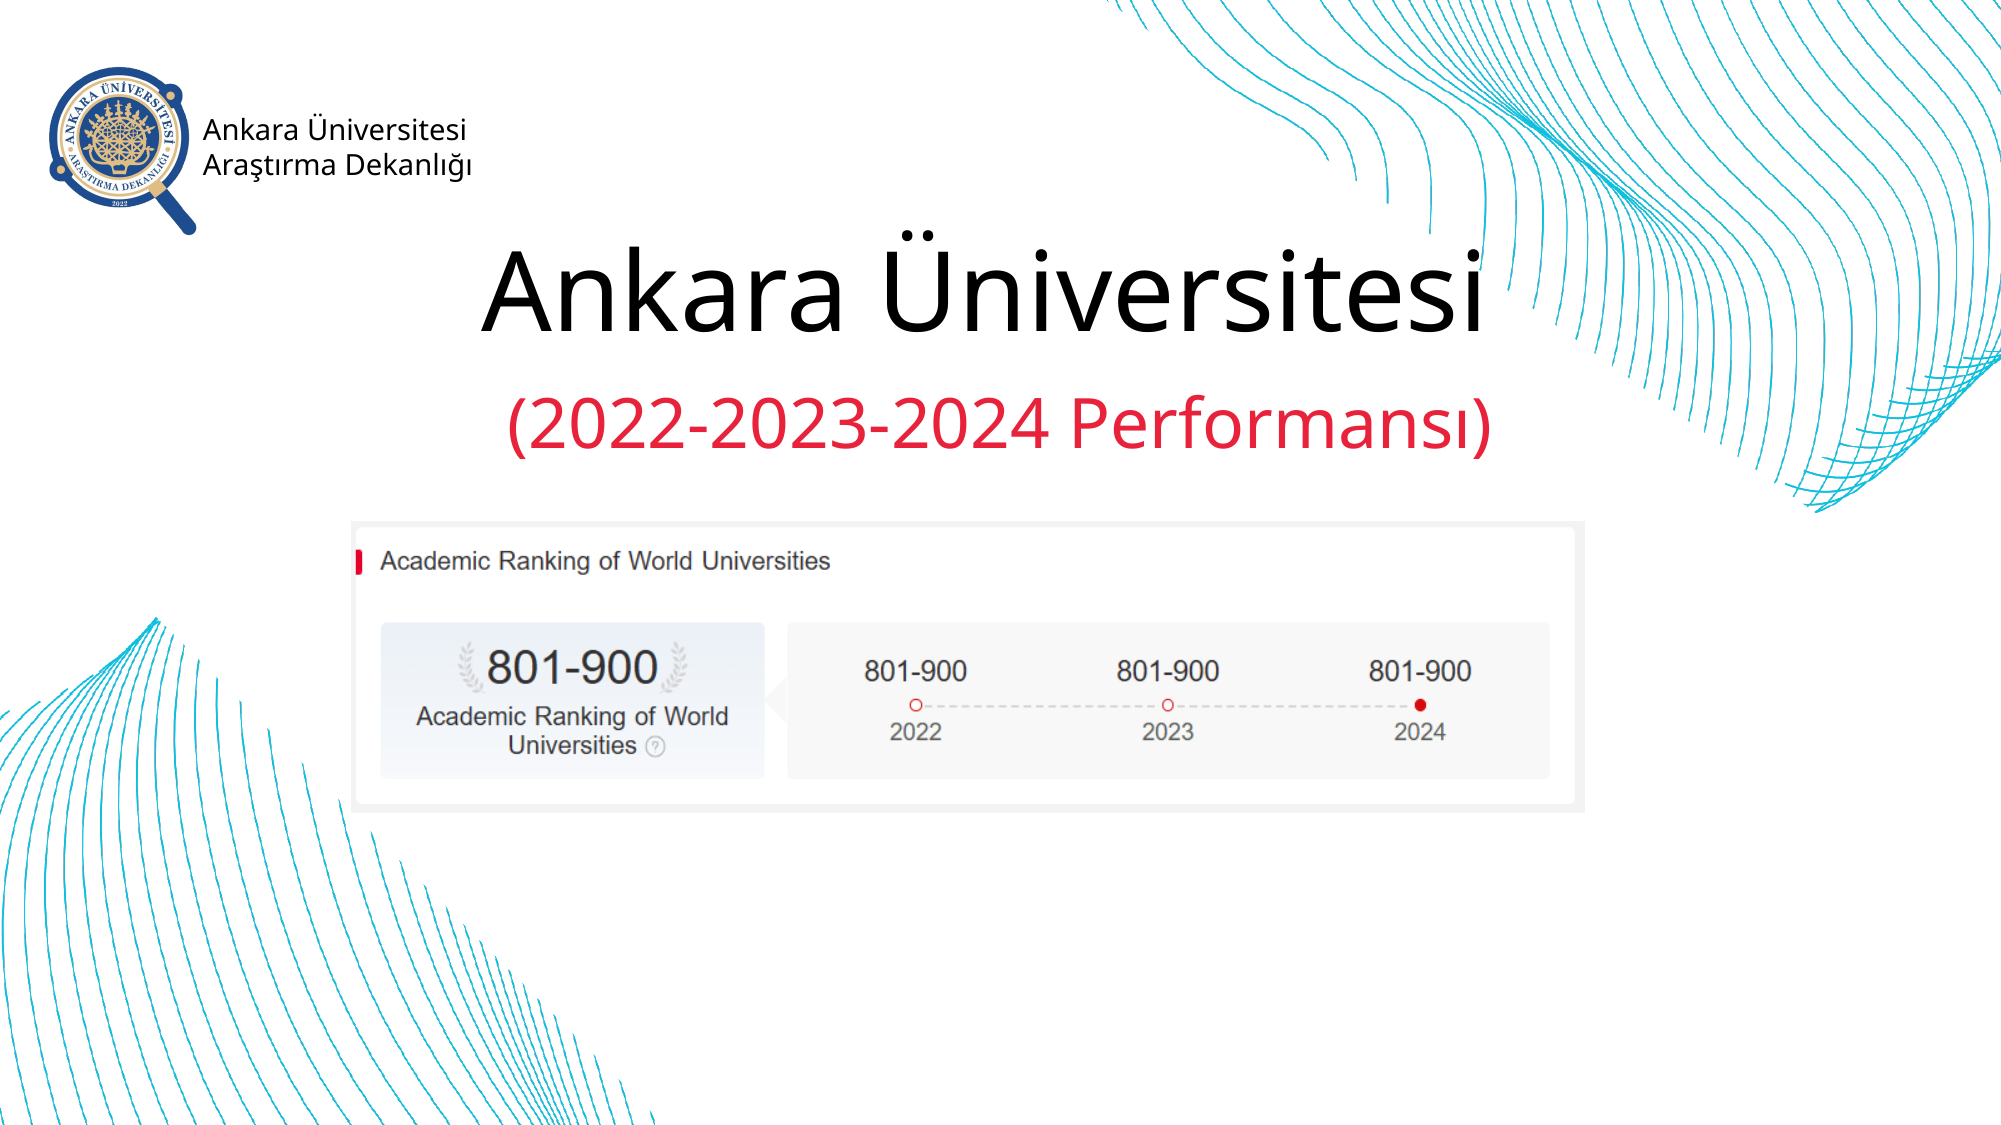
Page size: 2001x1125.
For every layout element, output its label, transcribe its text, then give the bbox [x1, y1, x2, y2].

text_box [1105, 0, 2000, 635]
text_box [32, 47, 234, 247]
picture [350, 521, 1586, 814]
text_box [0, 460, 665, 1125]
text_box Ankara Üniversitesi Araştırma Dekanlığı [202, 111, 498, 182]
text_box Ankara Üniversitesi (2022-2023-2024 Performansı) [320, 242, 1680, 463]
